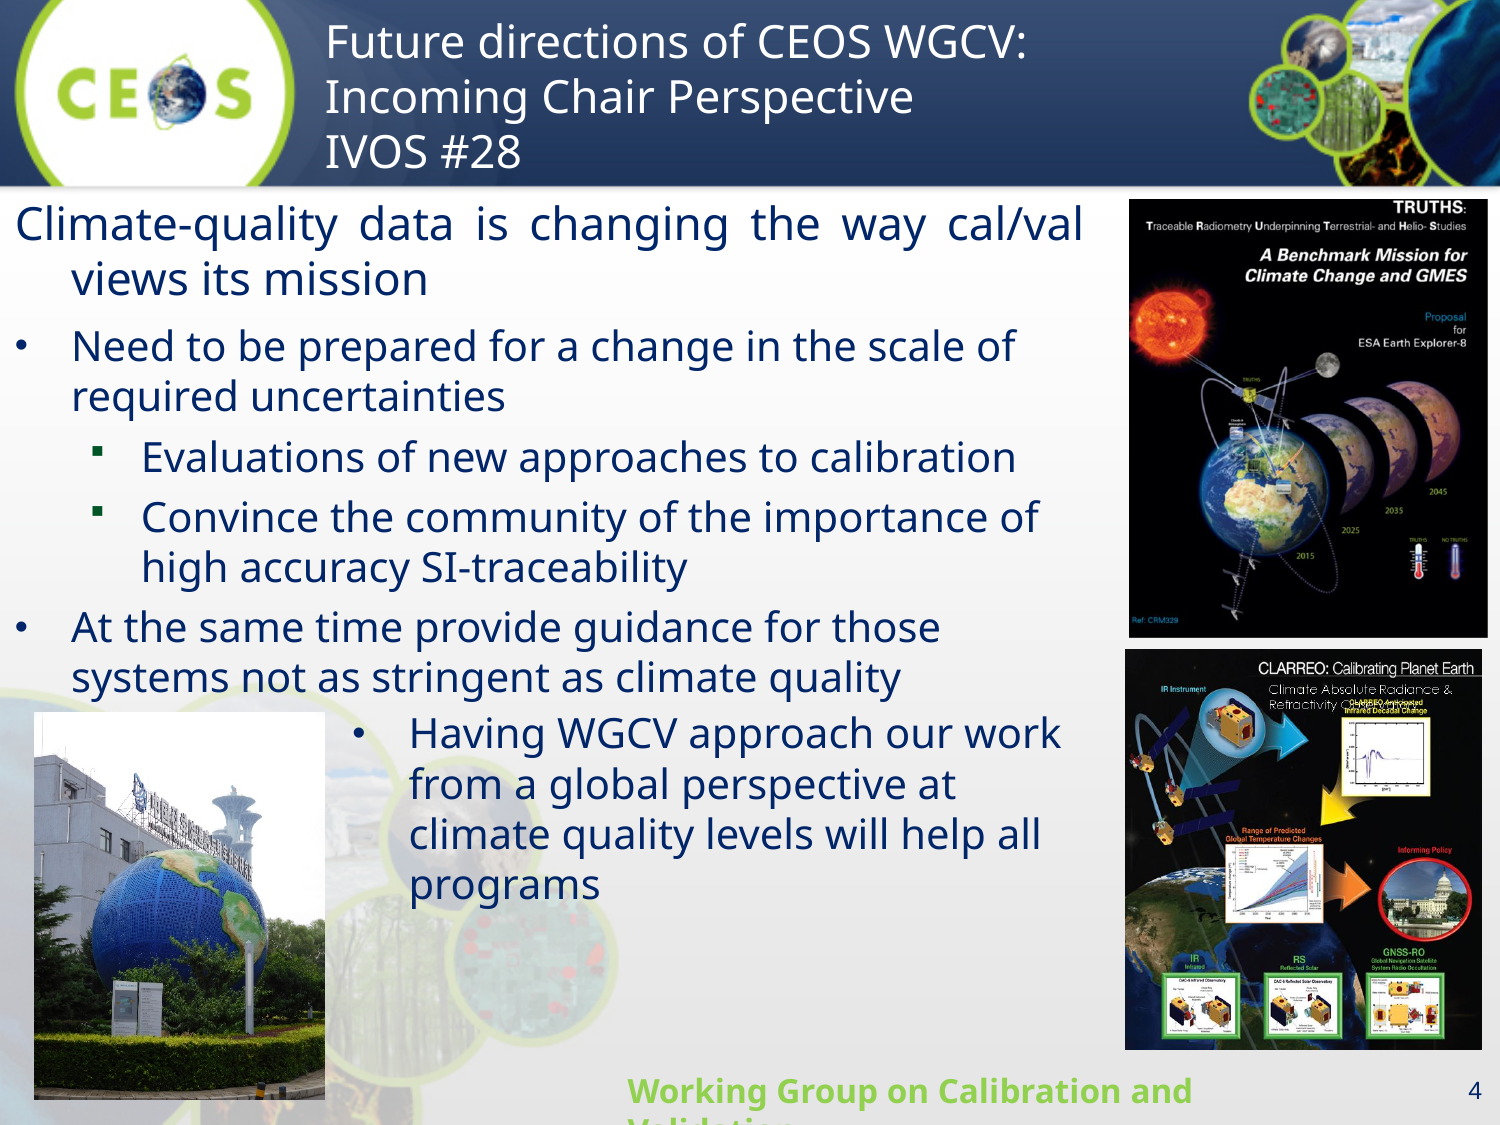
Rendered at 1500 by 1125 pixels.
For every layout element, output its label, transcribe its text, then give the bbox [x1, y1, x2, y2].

list Need to be prepared for a change in the scale of required uncertainties Evaluations of new approaches to calibration Convince the community of the importance of high accuracy SI-traceability At the same time provide guidance for those systems not as stringent as climate quality [0, 312, 1125, 713]
picture [0, 0, 1500, 1125]
list Climate-quality data is changing the way cal/val views its mission [0, 187, 1100, 312]
picture [1086, 1089, 1093, 1099]
text_box Having WGCV approach our work from a global perspective at climate quality levels will help all programs [337, 699, 1081, 1100]
